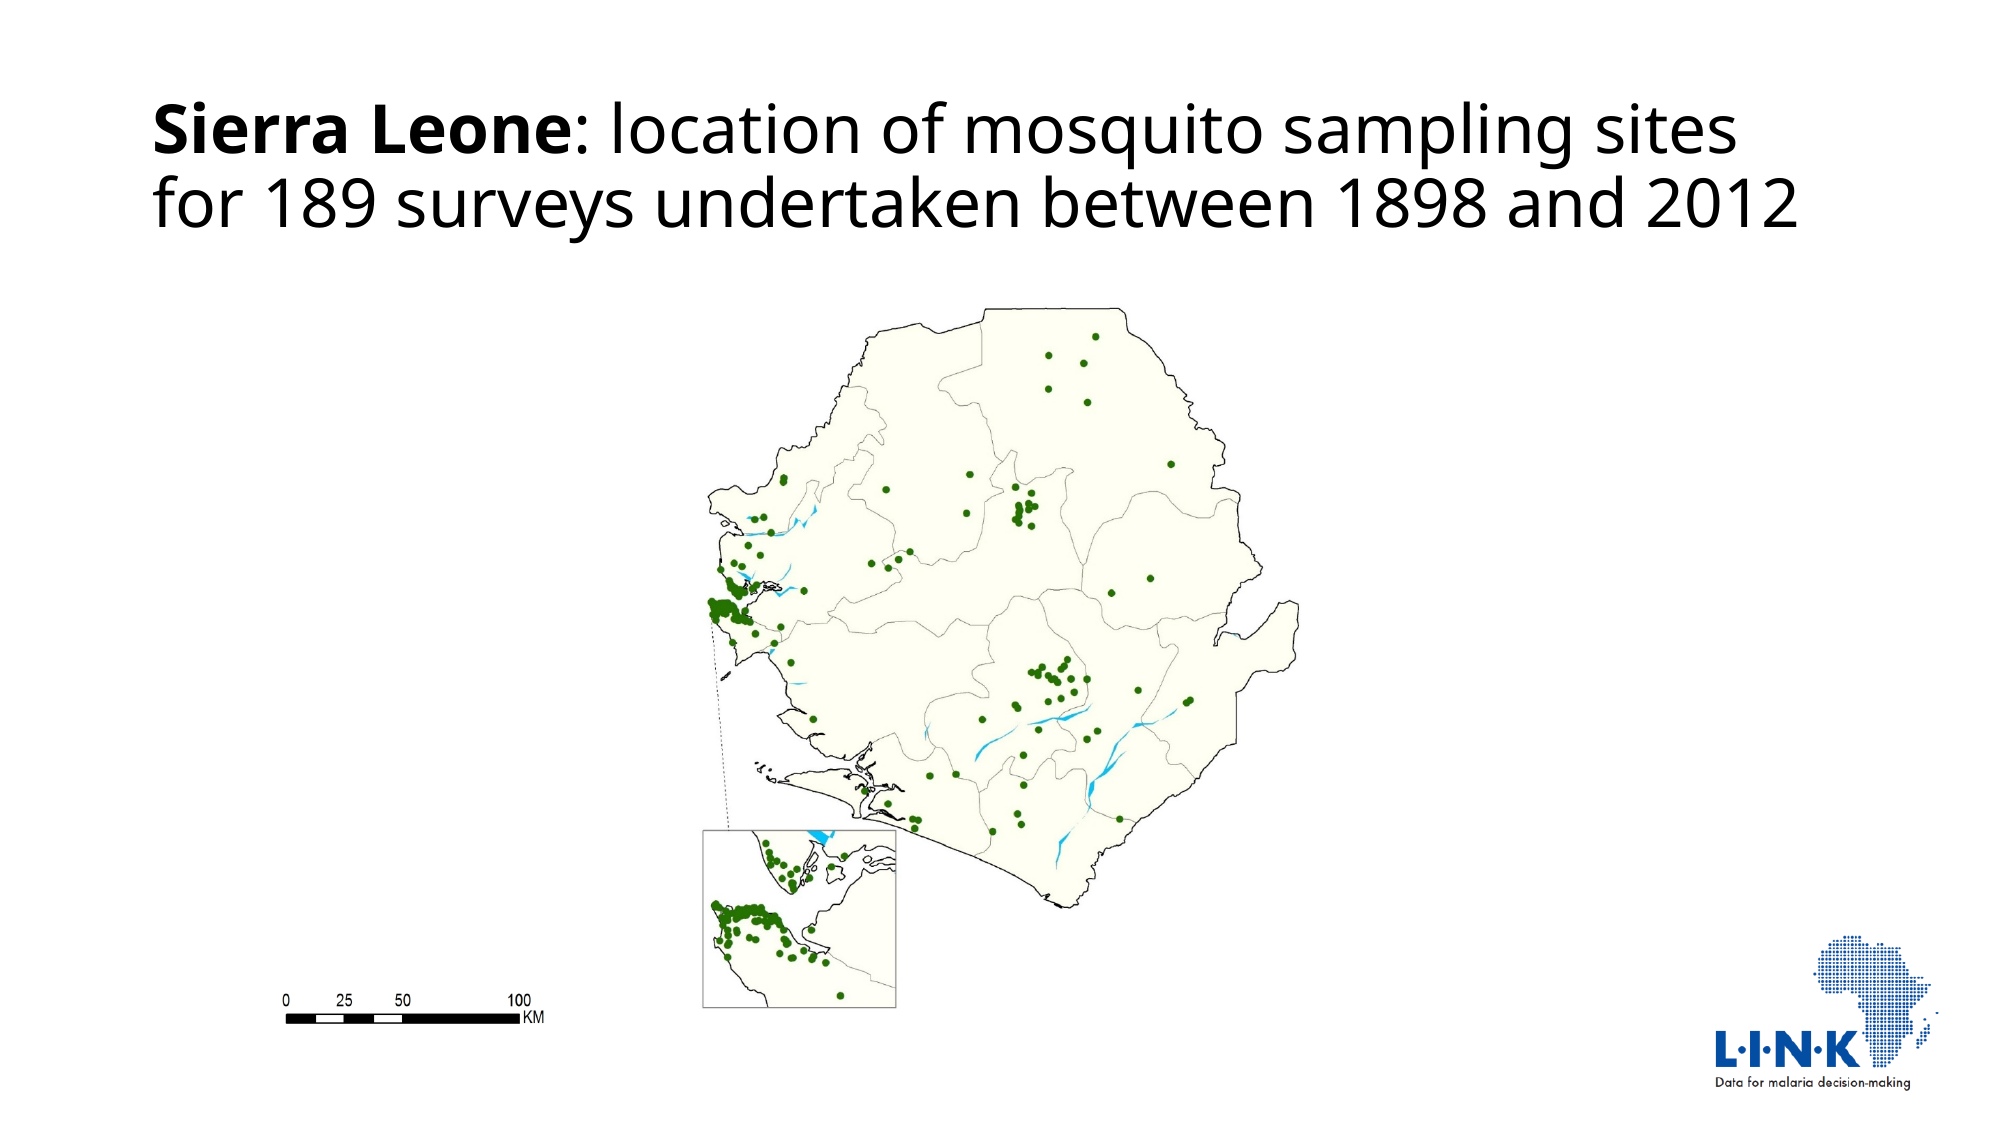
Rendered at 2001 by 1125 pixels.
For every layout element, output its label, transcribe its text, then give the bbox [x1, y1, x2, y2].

title Sierra Leone: location of mosquito sampling sites for 189 surveys undertaken between 1898 and 2012 [137, 59, 1863, 278]
picture [1691, 927, 1949, 1099]
picture [699, 304, 1301, 1009]
picture [281, 991, 546, 1026]
